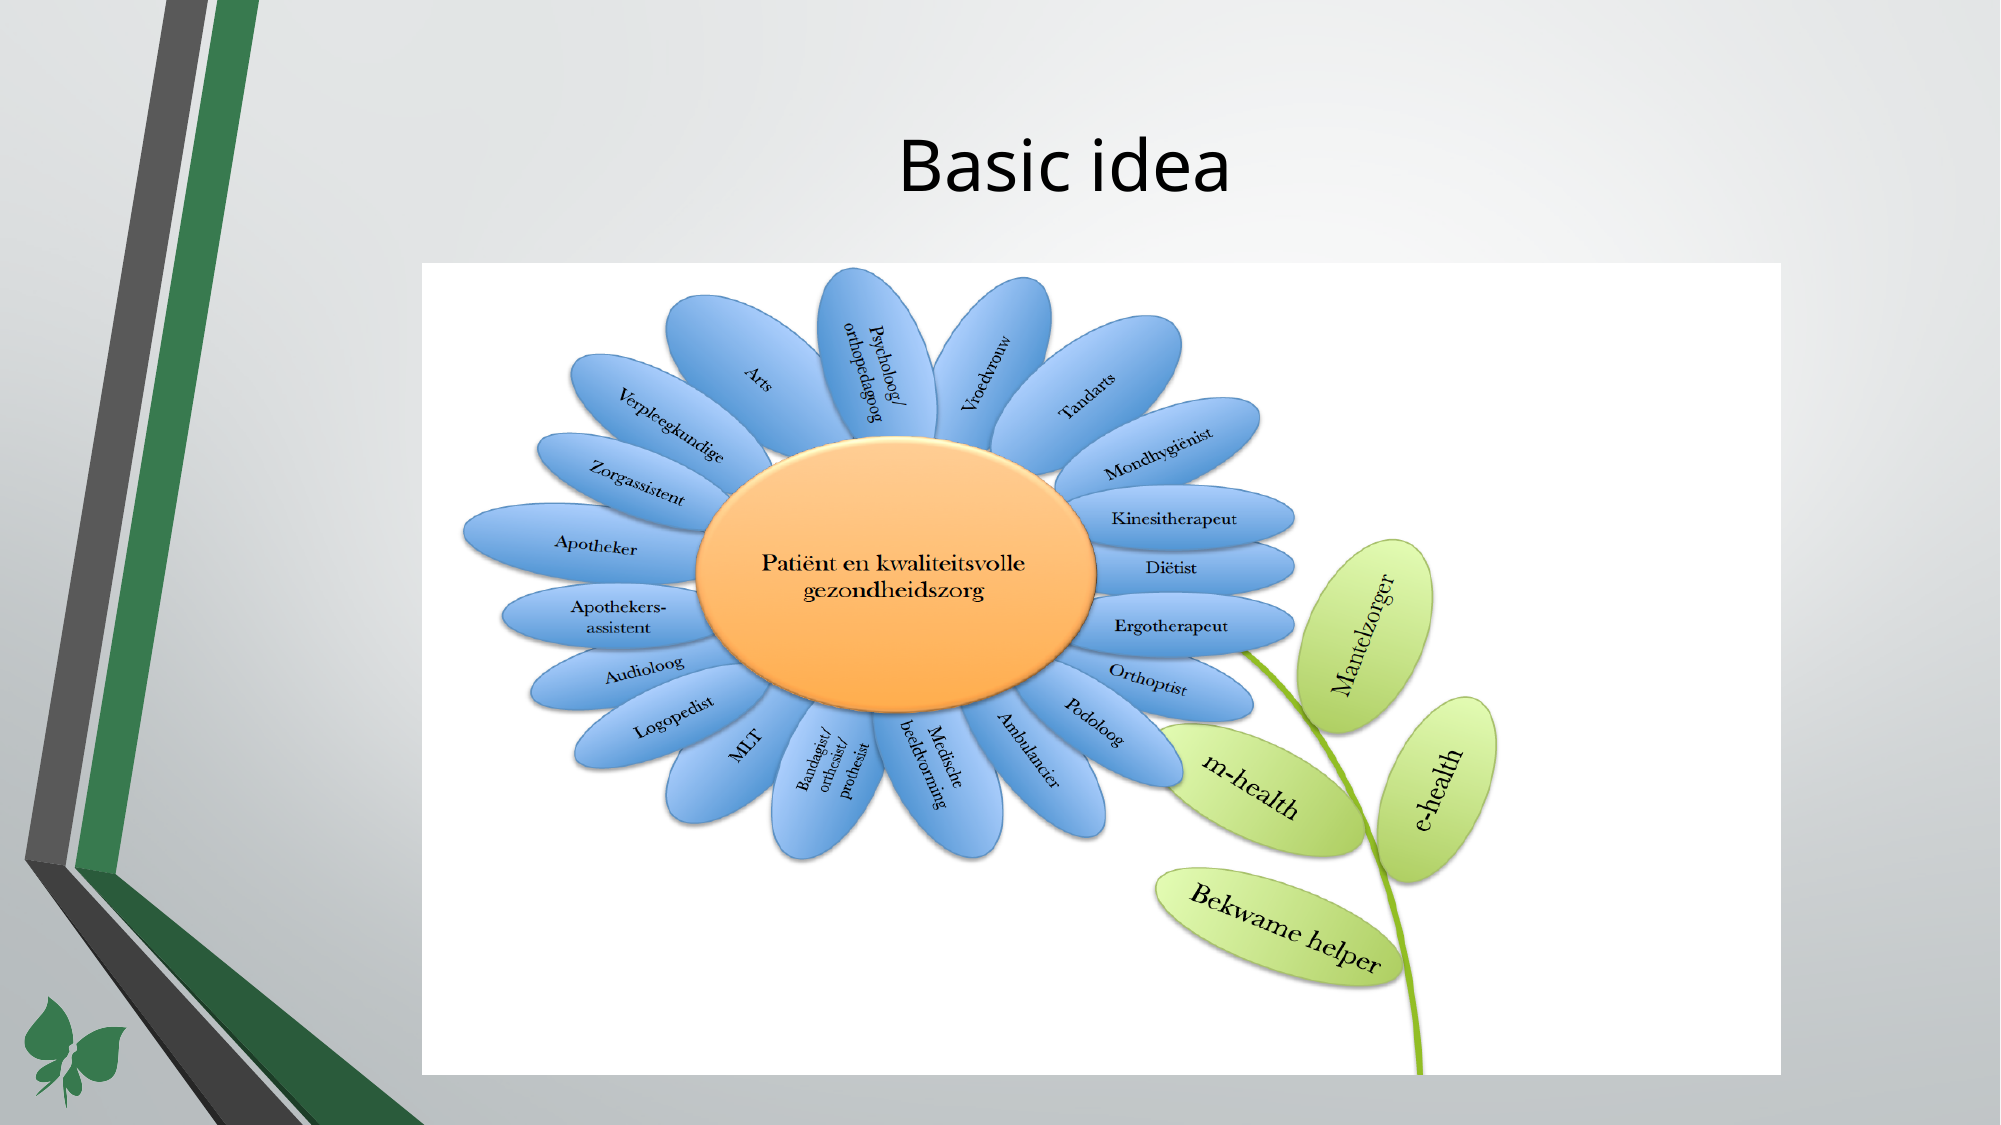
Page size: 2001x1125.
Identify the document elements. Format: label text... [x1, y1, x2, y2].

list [421, 263, 1781, 1076]
picture [24, 996, 127, 1109]
title Basic idea [243, 112, 1887, 214]
